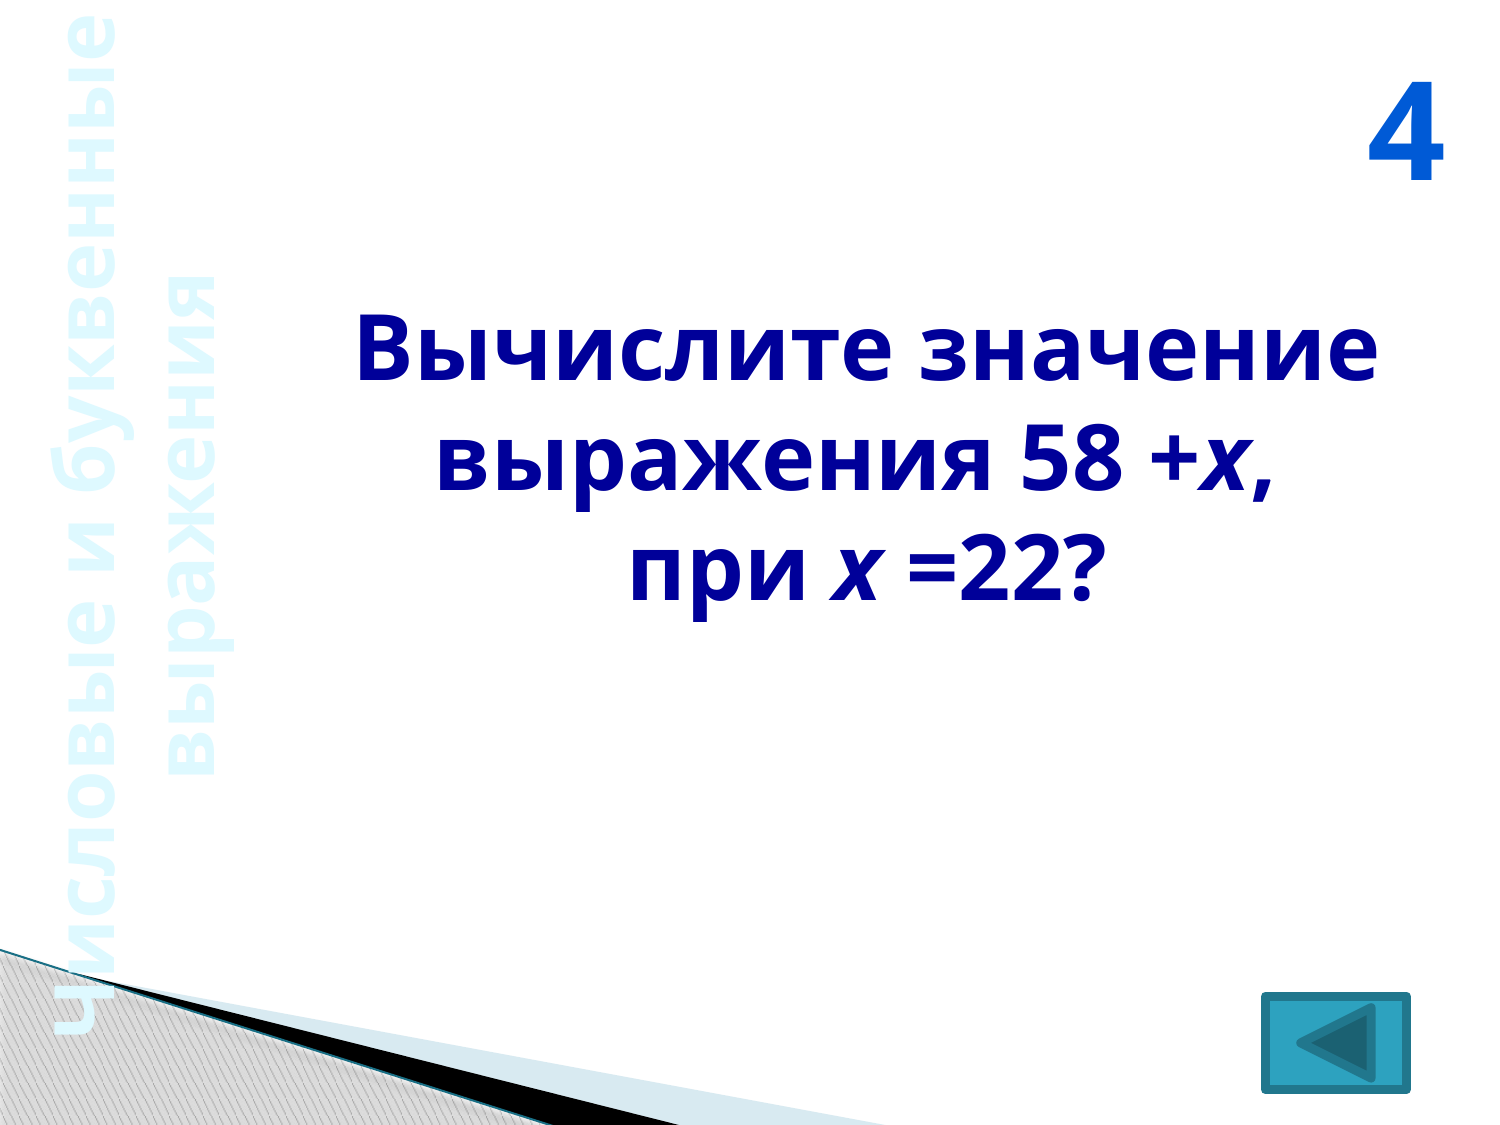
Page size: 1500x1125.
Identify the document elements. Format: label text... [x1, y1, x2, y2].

text_box Числовые и буквенные выражения [23, 0, 239, 1055]
text_box [1261, 992, 1411, 1094]
text_box 4 [1352, 35, 1462, 216]
text_box Вычислите значение выражения 58 +х, при х =22? [281, 281, 1453, 626]
